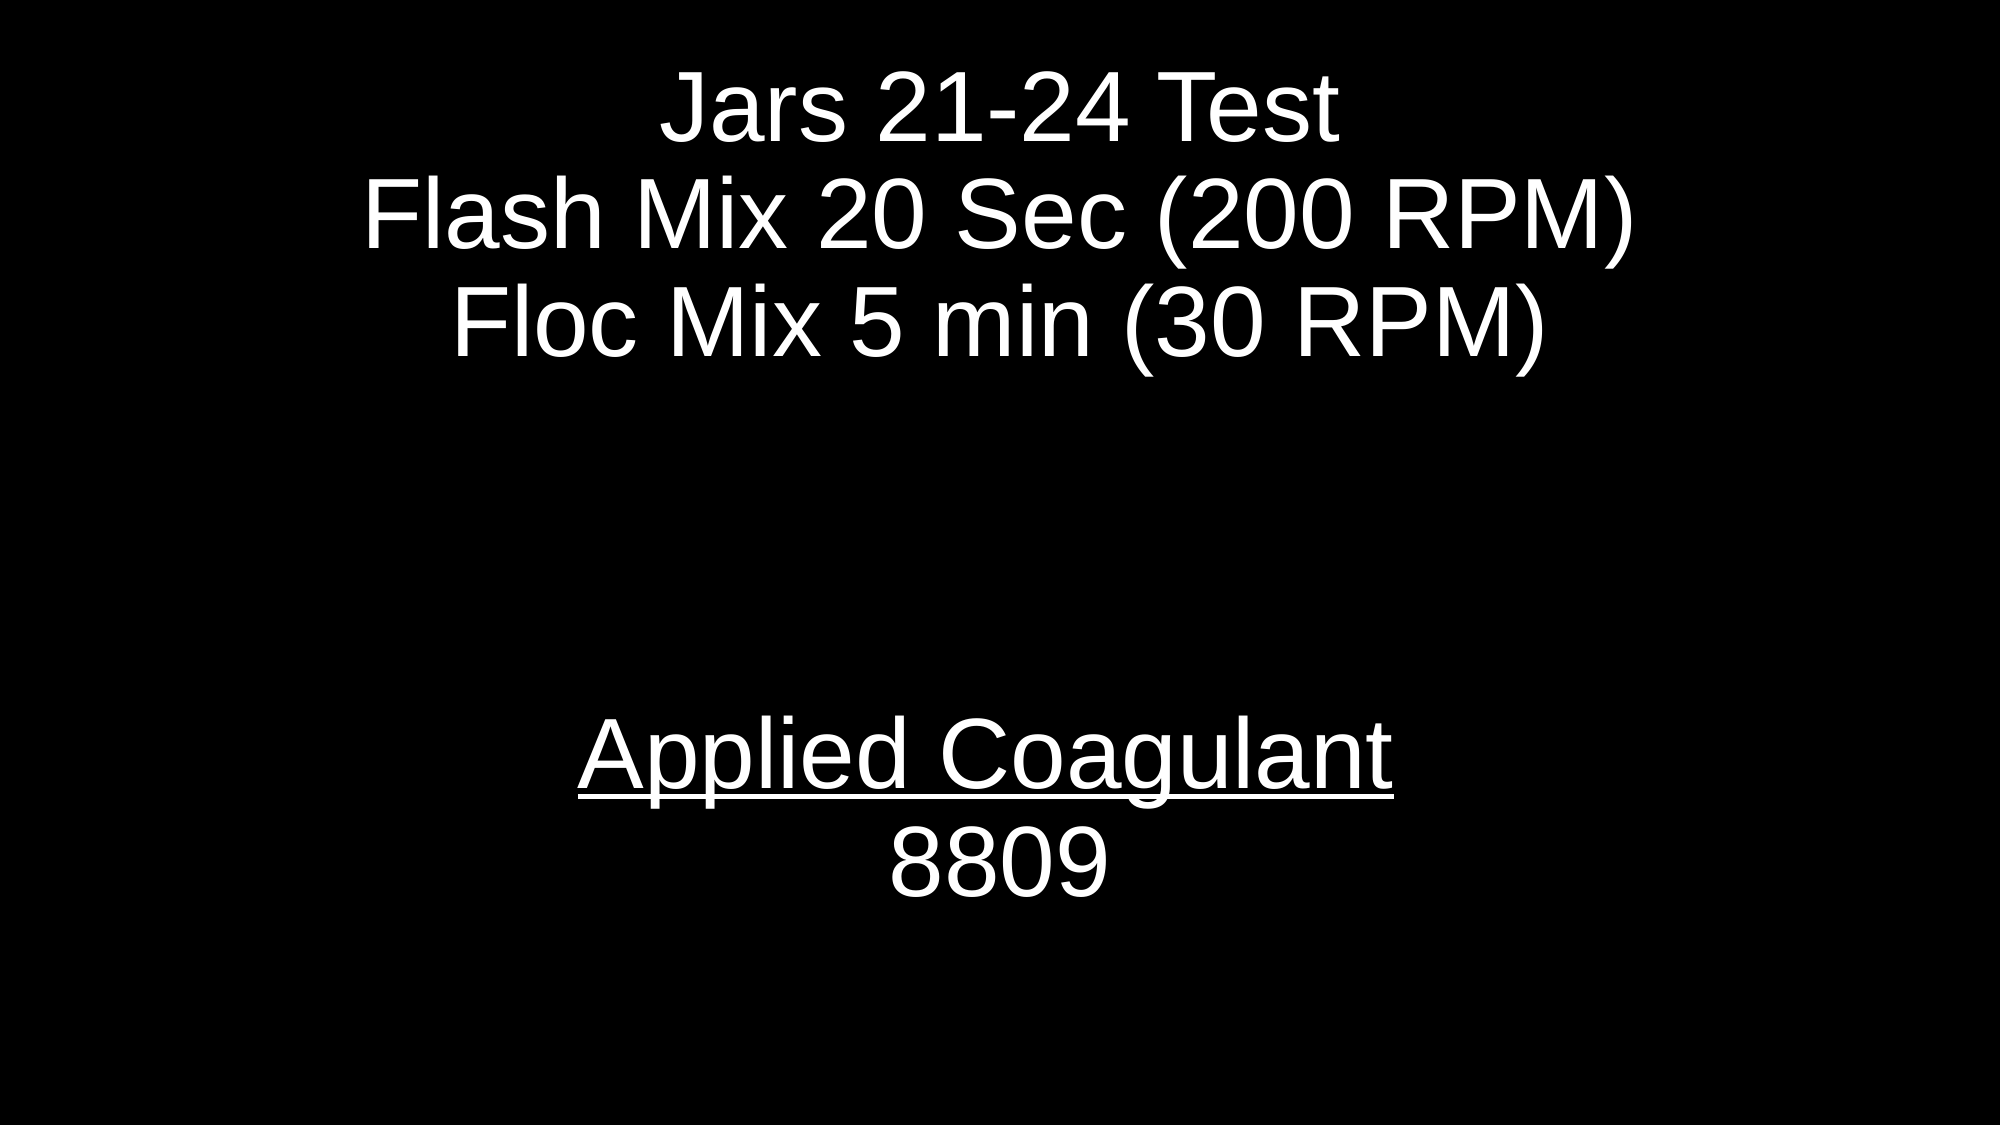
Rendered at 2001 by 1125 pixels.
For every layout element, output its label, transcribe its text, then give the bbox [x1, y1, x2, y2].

title Jars 21-24 Test Flash Mix 20 Sec (200 RPM) Floc Mix 5 min (30 RPM) Applied Coagulant 8809 [249, 43, 1750, 1046]
